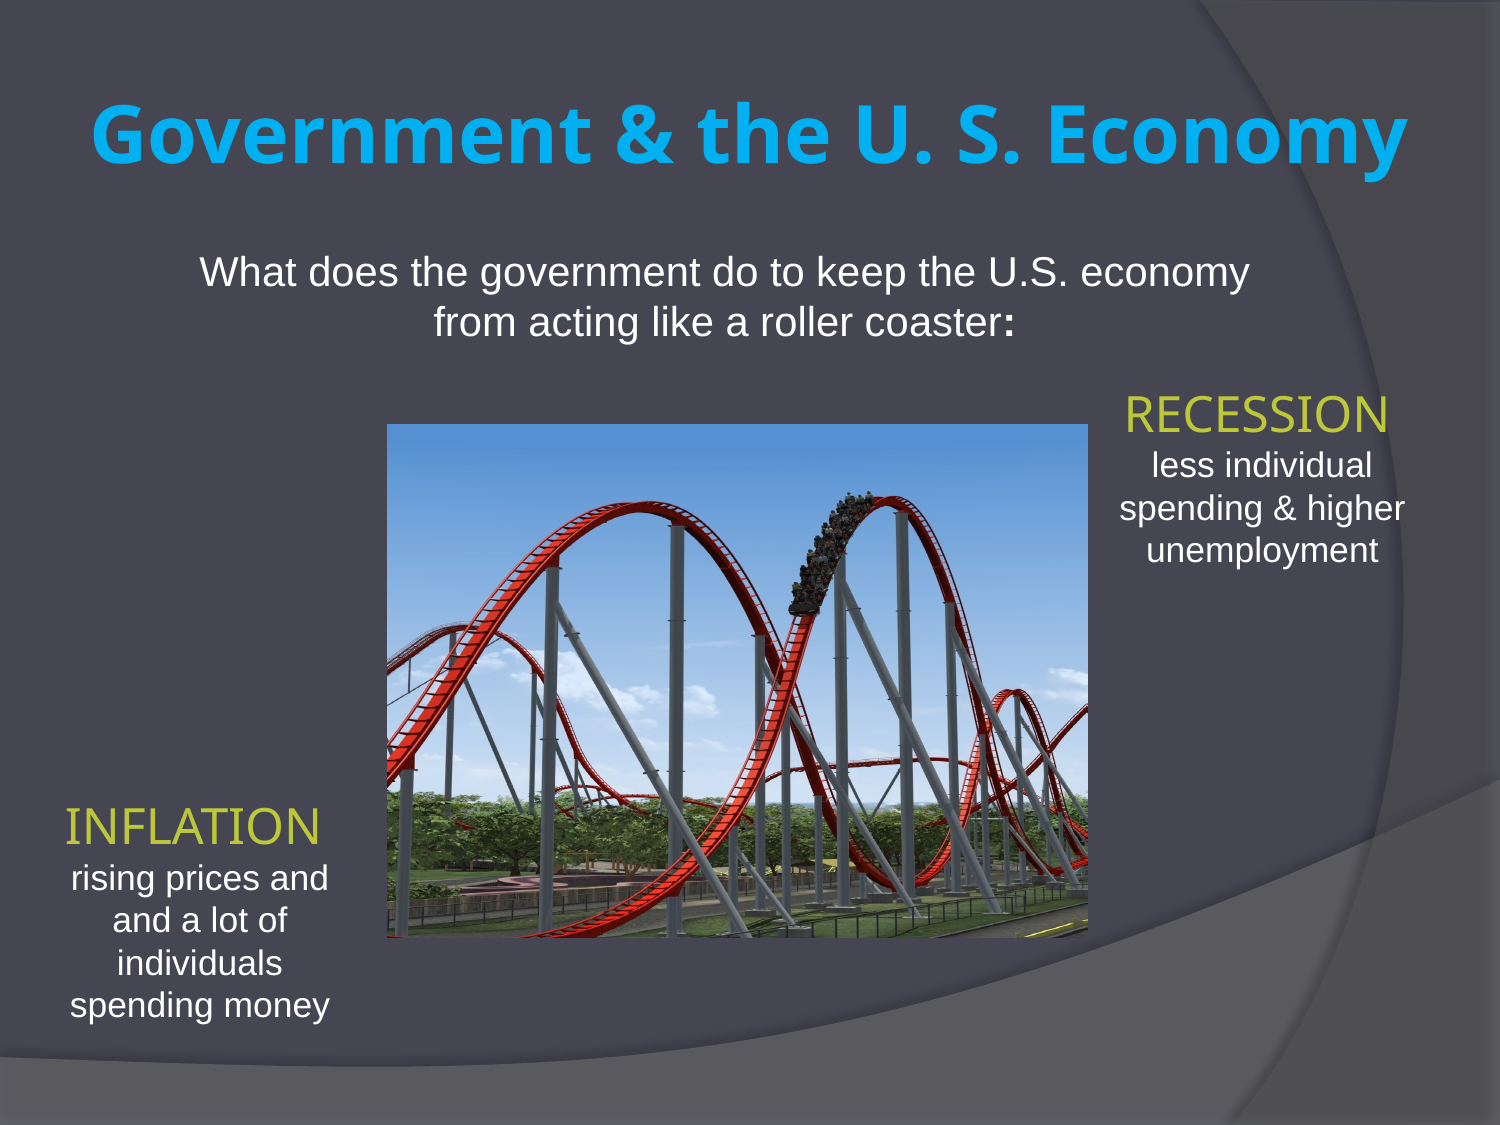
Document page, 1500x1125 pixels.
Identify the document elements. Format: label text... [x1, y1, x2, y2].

title Government & the U. S. Economy [75, 37, 1425, 225]
text_box INFLATION rising prices and and a lot of individuals spending money [49, 787, 350, 1033]
picture [387, 424, 1088, 938]
text_box What does the government do to keep the U.S. economy from acting like a roller coaster: [162, 237, 1288, 353]
text_box RECESSION less individual spending & higher unemployment [1100, 375, 1425, 628]
